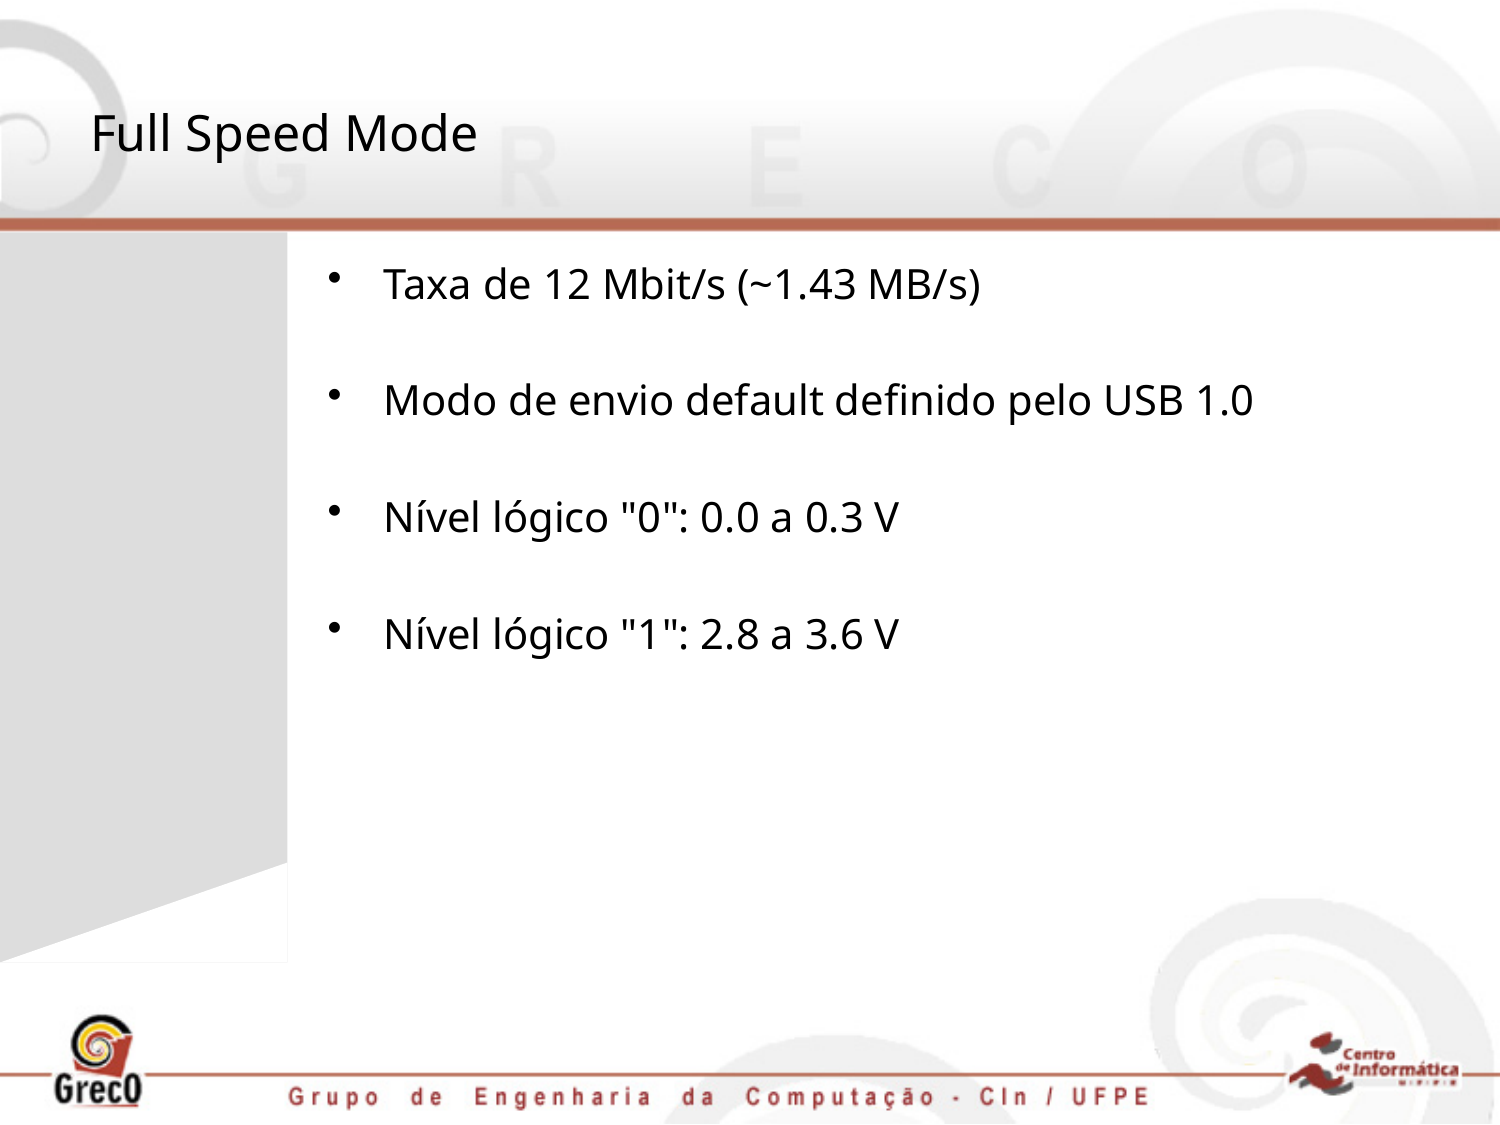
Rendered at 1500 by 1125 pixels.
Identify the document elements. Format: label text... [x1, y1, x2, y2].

title Full Speed Mode [74, 37, 1463, 226]
list Taxa de 12 Mbit/s (~1.43 MB/s) Modo de envio default definido pelo USB 1.0 Nível lógico "0": 0.0 a 0.3 V Nível lógico "1": 2.8 a 3.6 V [312, 249, 1438, 1001]
picture [0, 1, 1500, 1124]
